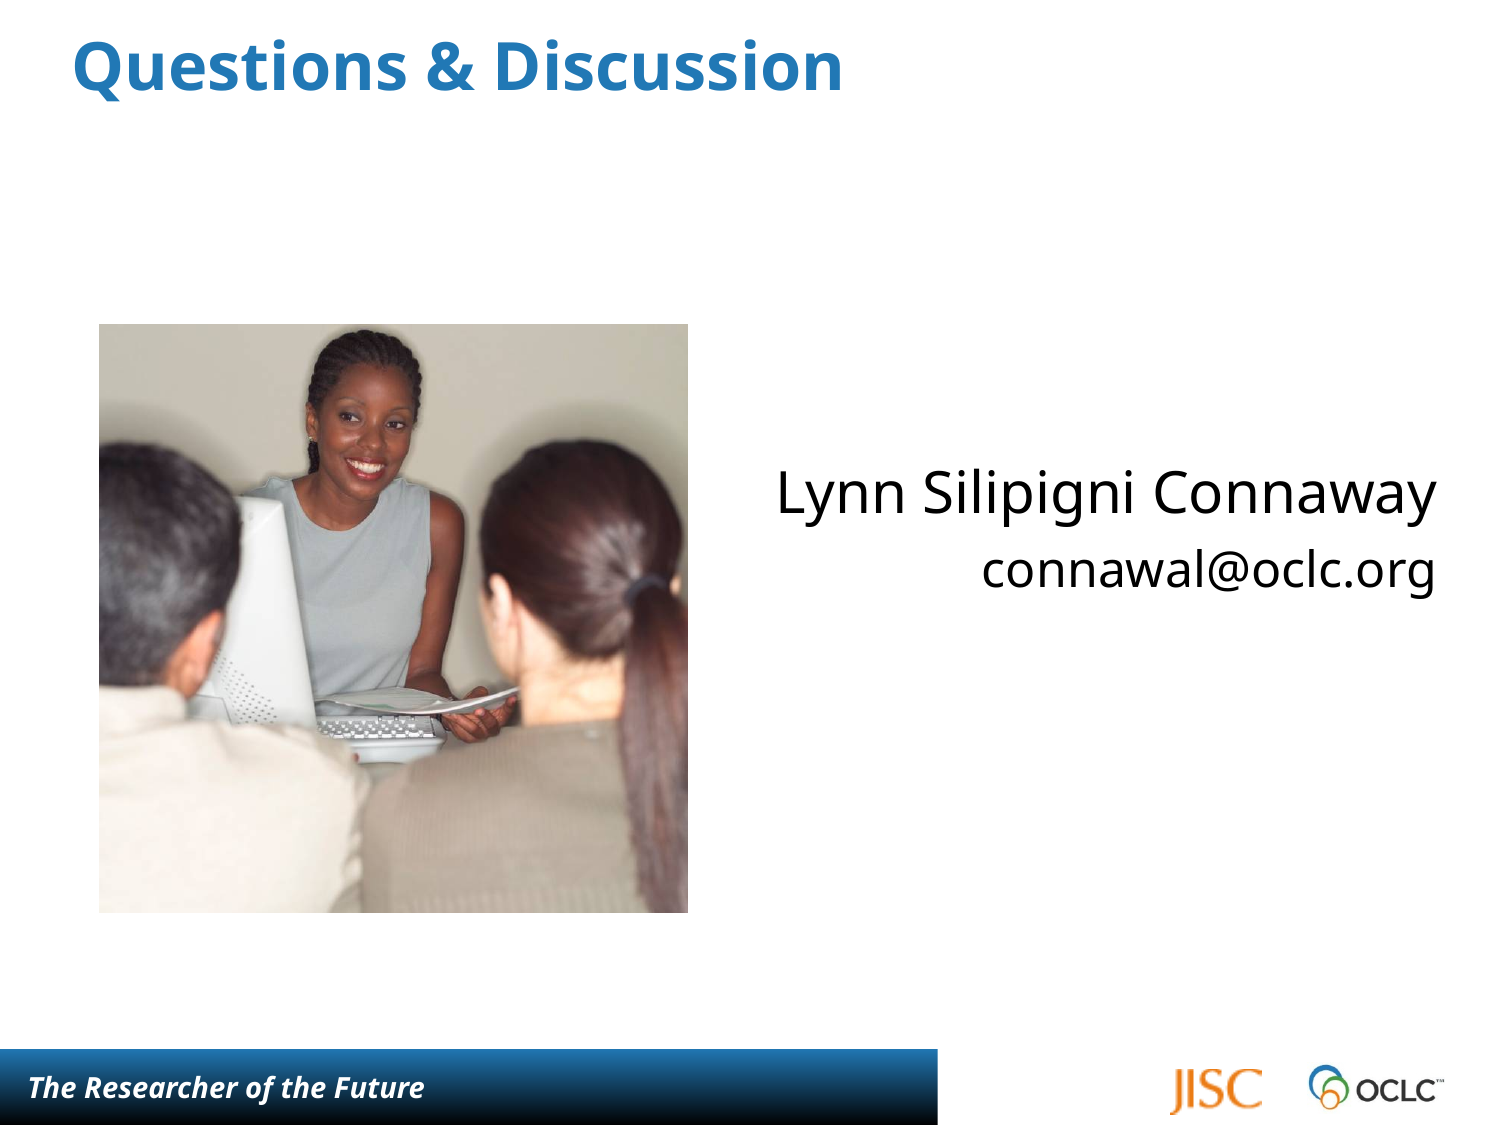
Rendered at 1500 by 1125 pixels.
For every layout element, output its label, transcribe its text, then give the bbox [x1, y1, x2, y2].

picture [1170, 1069, 1262, 1115]
list Lynn Silipigni Connaway connawal@oclc.org [71, 237, 1438, 1008]
picture [1307, 1062, 1445, 1114]
picture [99, 324, 688, 913]
title Questions & Discussion [71, 23, 1388, 188]
